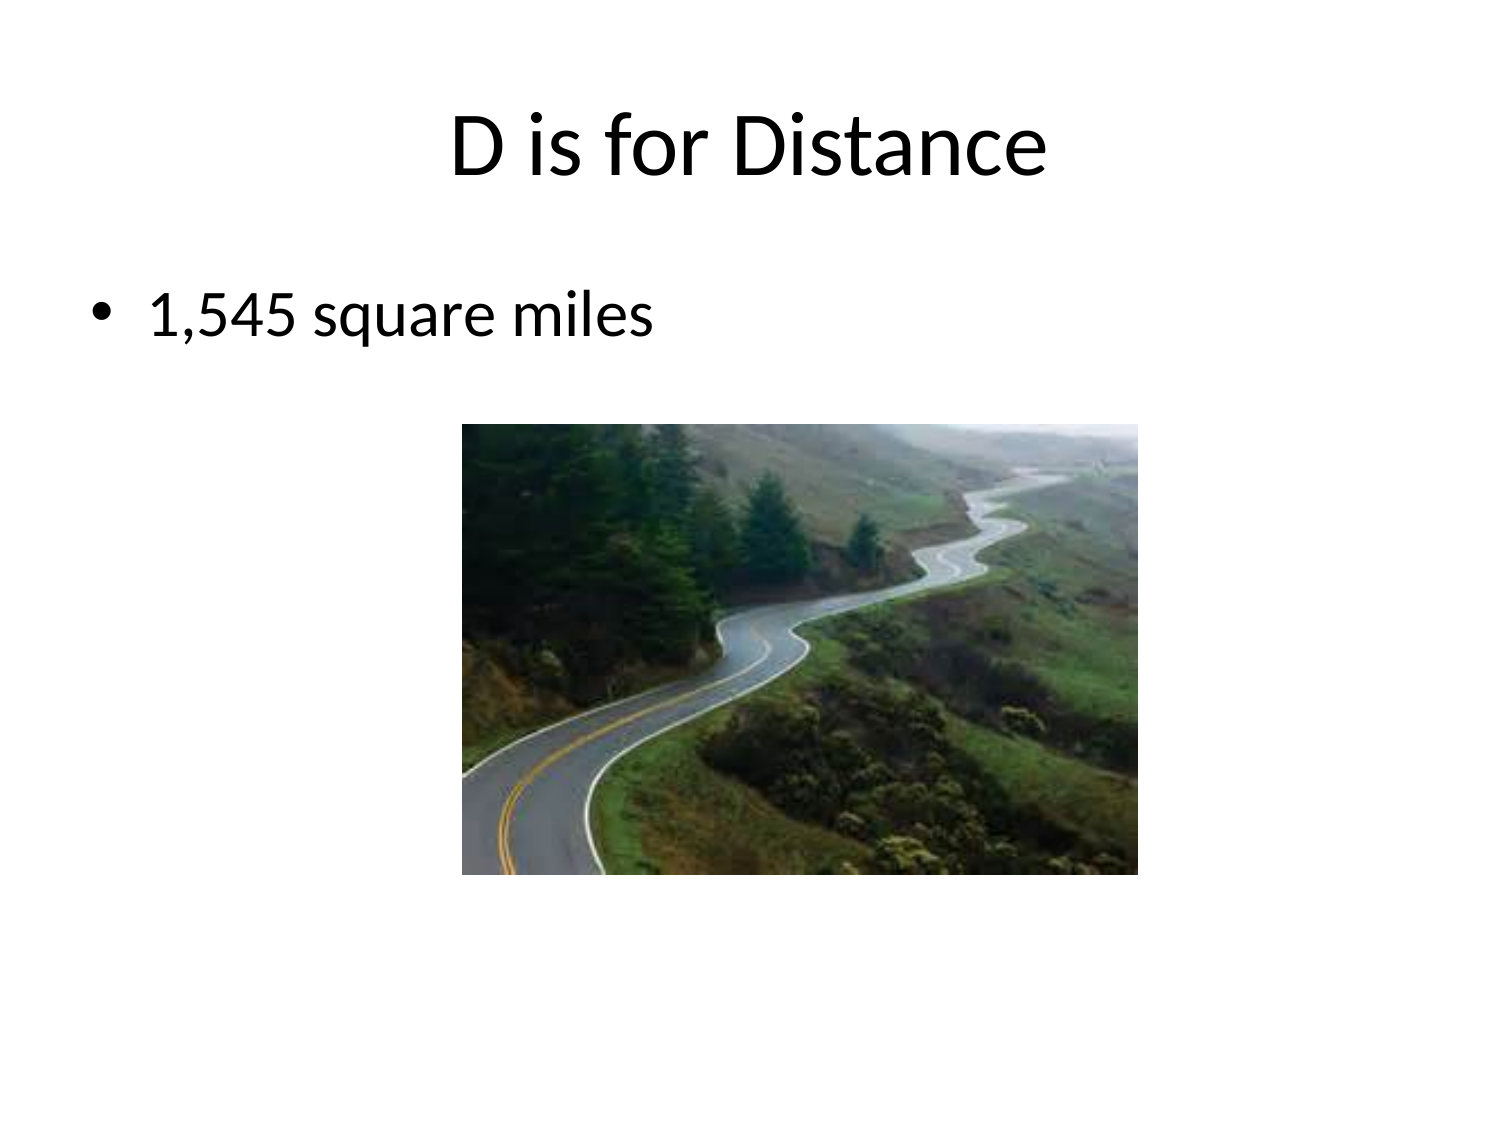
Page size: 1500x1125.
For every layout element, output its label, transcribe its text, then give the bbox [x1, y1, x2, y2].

picture [462, 424, 1138, 876]
title D is for Distance [75, 45, 1425, 233]
list 1,545 square miles [75, 262, 1425, 1005]
